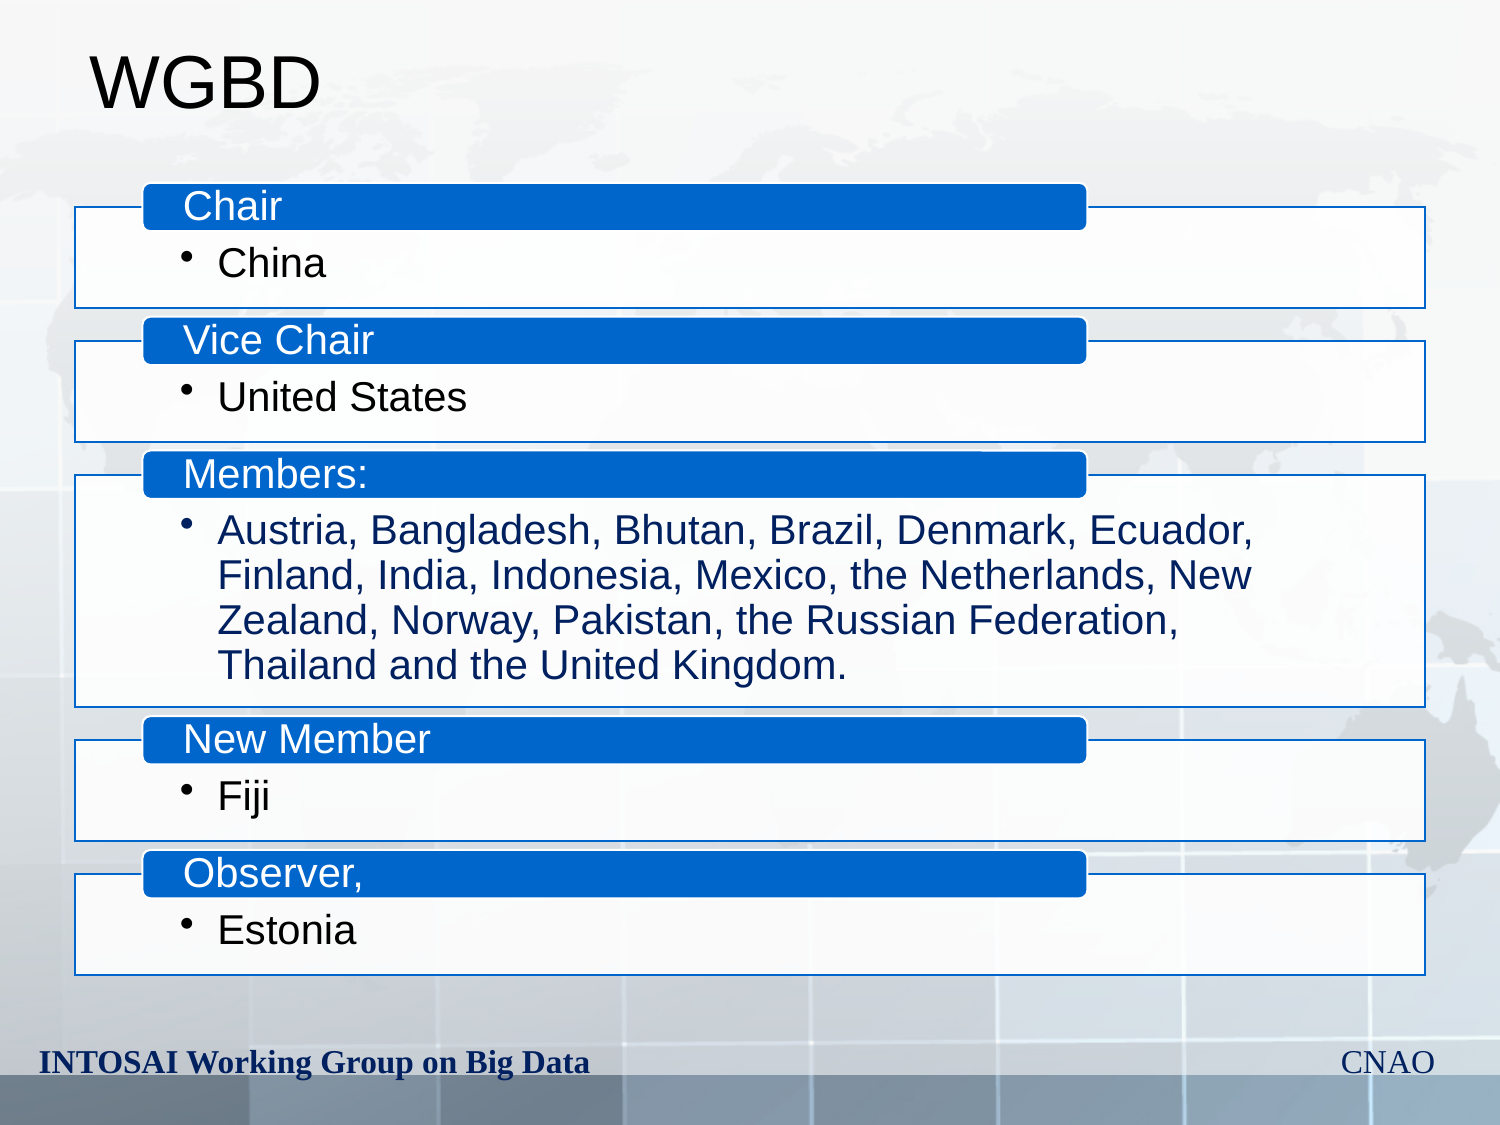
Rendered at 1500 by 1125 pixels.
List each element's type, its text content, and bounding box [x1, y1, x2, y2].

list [74, 172, 1425, 986]
picture [0, 1075, 1500, 1125]
title WGBD [74, 30, 1426, 127]
